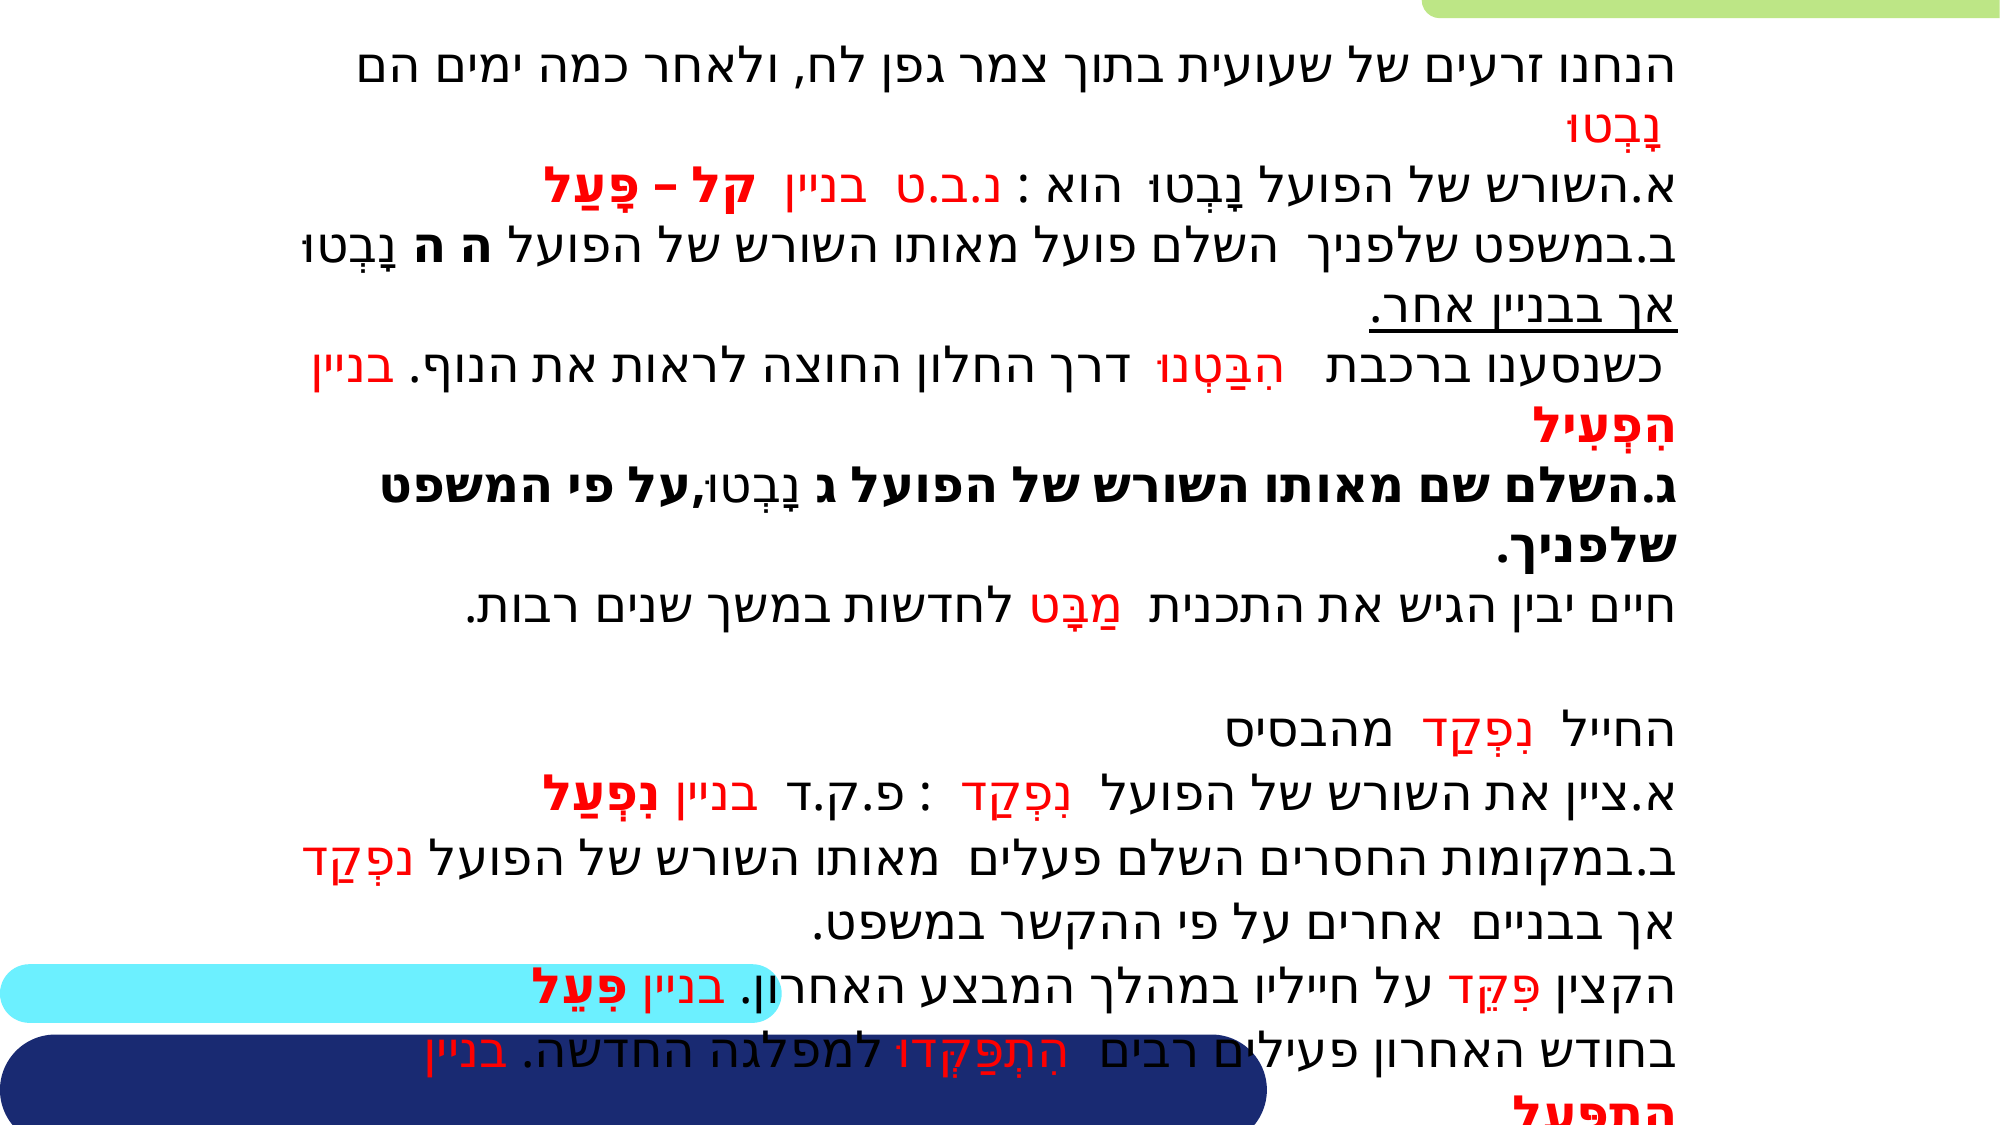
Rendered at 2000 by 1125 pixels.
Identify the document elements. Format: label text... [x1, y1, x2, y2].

text_box הנחנו זרעים של שעועית בתוך צמר גפן לח, ולאחר כמה ימים הם נָבְטוּ א.השורש של הפועל נָבְטוּ הוא : נ.ב.ט בניין קל – פָּעַל ב.במשפט שלפניך השלם פועל מאותו השורש של הפועל ה ה נָבְטוּ אך בבניין אחר. כשנסענו ברכבת הִבַּטְנוּ דרך החלון החוצה לראות את הנוף. בניין הִפְעִיל ג.השלם שם מאותו השורש של הפועל ג נָבְטוּ,על פי המשפט שלפניך. חיים יבין הגיש את התכנית מַבָּט לחדשות במשך שנים רבות. החייל נִפְקַד מהבסיס א.ציין את השורש של הפועל נִפְקַד : פ.ק.ד בניין נִפְעַל ב.במקומות החסרים השלם פעלים מאותו השורש של הפועל נפְקַד אך בבניים אחרים על פי ההקשר במשפט. הקצין פִּקֵּד על חייליו במהלך המבצע האחרון. בניין פִּעֵל בחודש האחרון פעילים רבים הִתְפַּקְּדוּ למפלגה החדשה. בניין הִתְפַּעֵל החייל קיבל (שם פעולה ) פְּקוּדָה לחזור לאלתר לבסיס. [270, 25, 1693, 1125]
